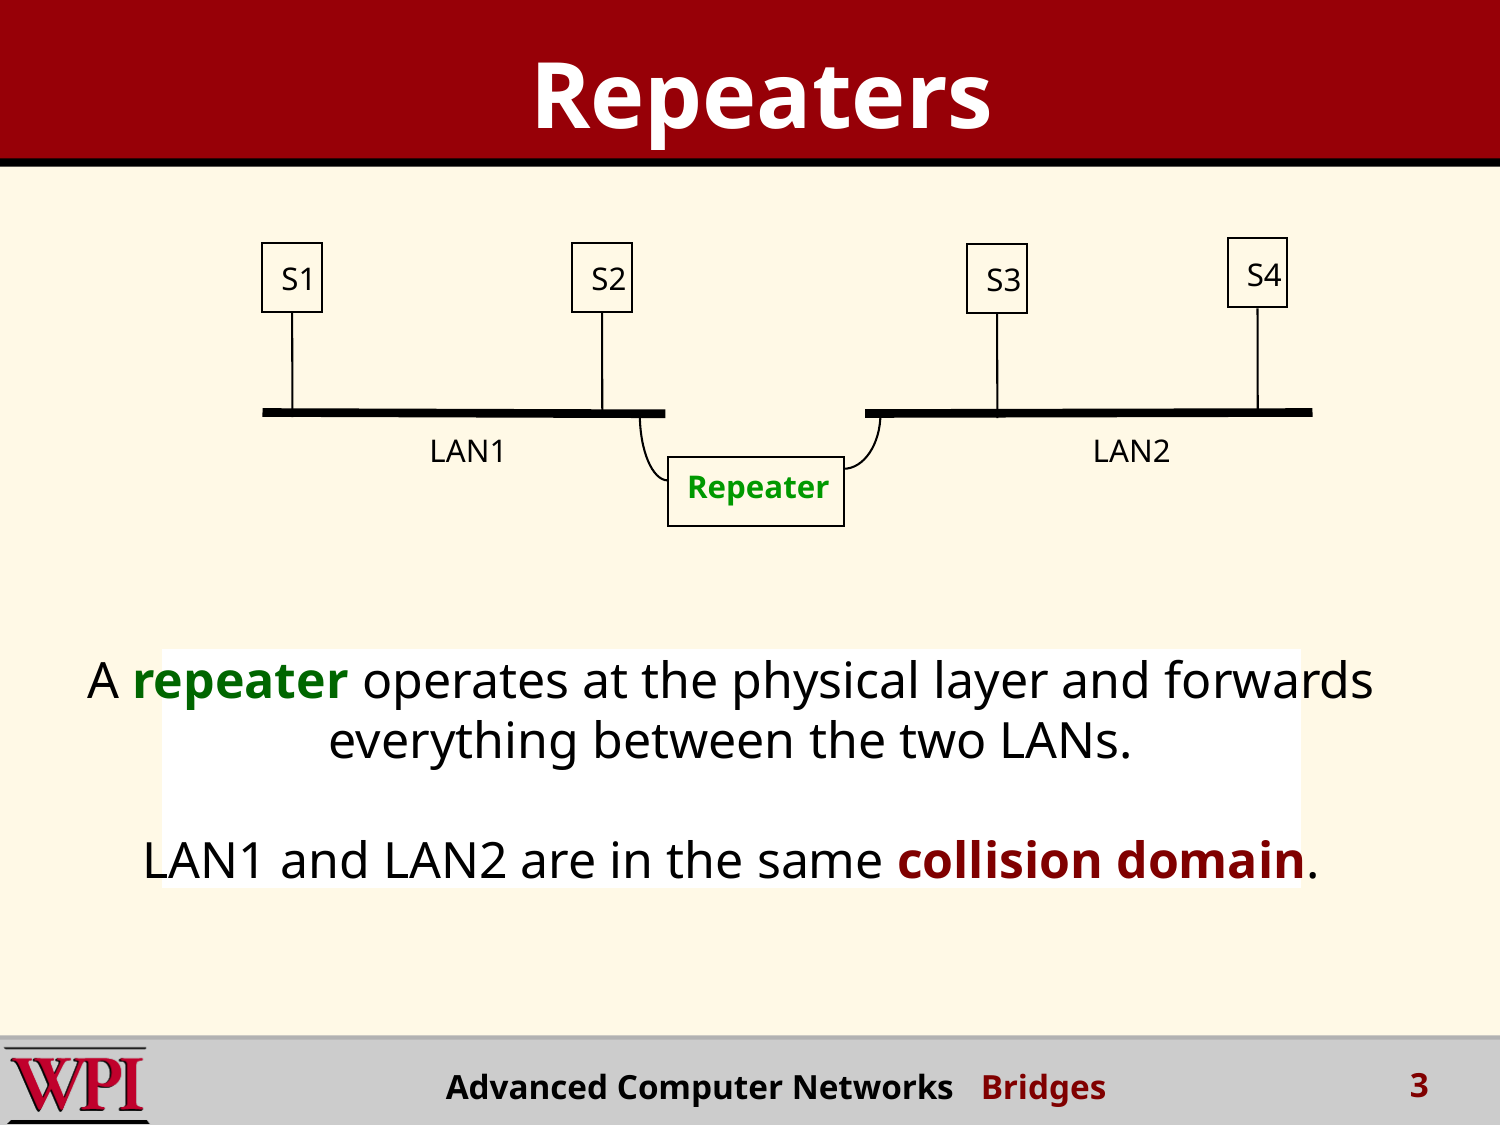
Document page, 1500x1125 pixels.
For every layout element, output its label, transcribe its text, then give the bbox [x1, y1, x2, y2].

footer Advanced Computer Networks Bridges [229, 1058, 1323, 1107]
slide_number 3 [1344, 1056, 1495, 1095]
text_box [1227, 237, 1288, 308]
picture [0, 1040, 1500, 1125]
text_box Repeaters [29, 18, 1471, 149]
text_box A repeater operates at the physical layer and forwards everything between the two LANs. LAN1 and LAN2 are in the same collision domain. [162, 649, 1300, 888]
text_box [572, 242, 632, 313]
text_box S1 [281, 259, 317, 298]
text_box [639, 413, 668, 481]
text_box LAN2 [1092, 431, 1172, 470]
text_box [262, 242, 323, 313]
text_box [843, 413, 881, 469]
text_box [967, 243, 1027, 314]
text_box S2 [591, 259, 627, 298]
text_box Repeater [686, 467, 830, 505]
text_box S3 [986, 260, 1022, 298]
picture [0, 167, 1500, 1035]
text_box [667, 457, 844, 527]
text_box S4 [1246, 254, 1283, 293]
picture [0, 0, 1500, 158]
text_box LAN1 [429, 431, 508, 470]
